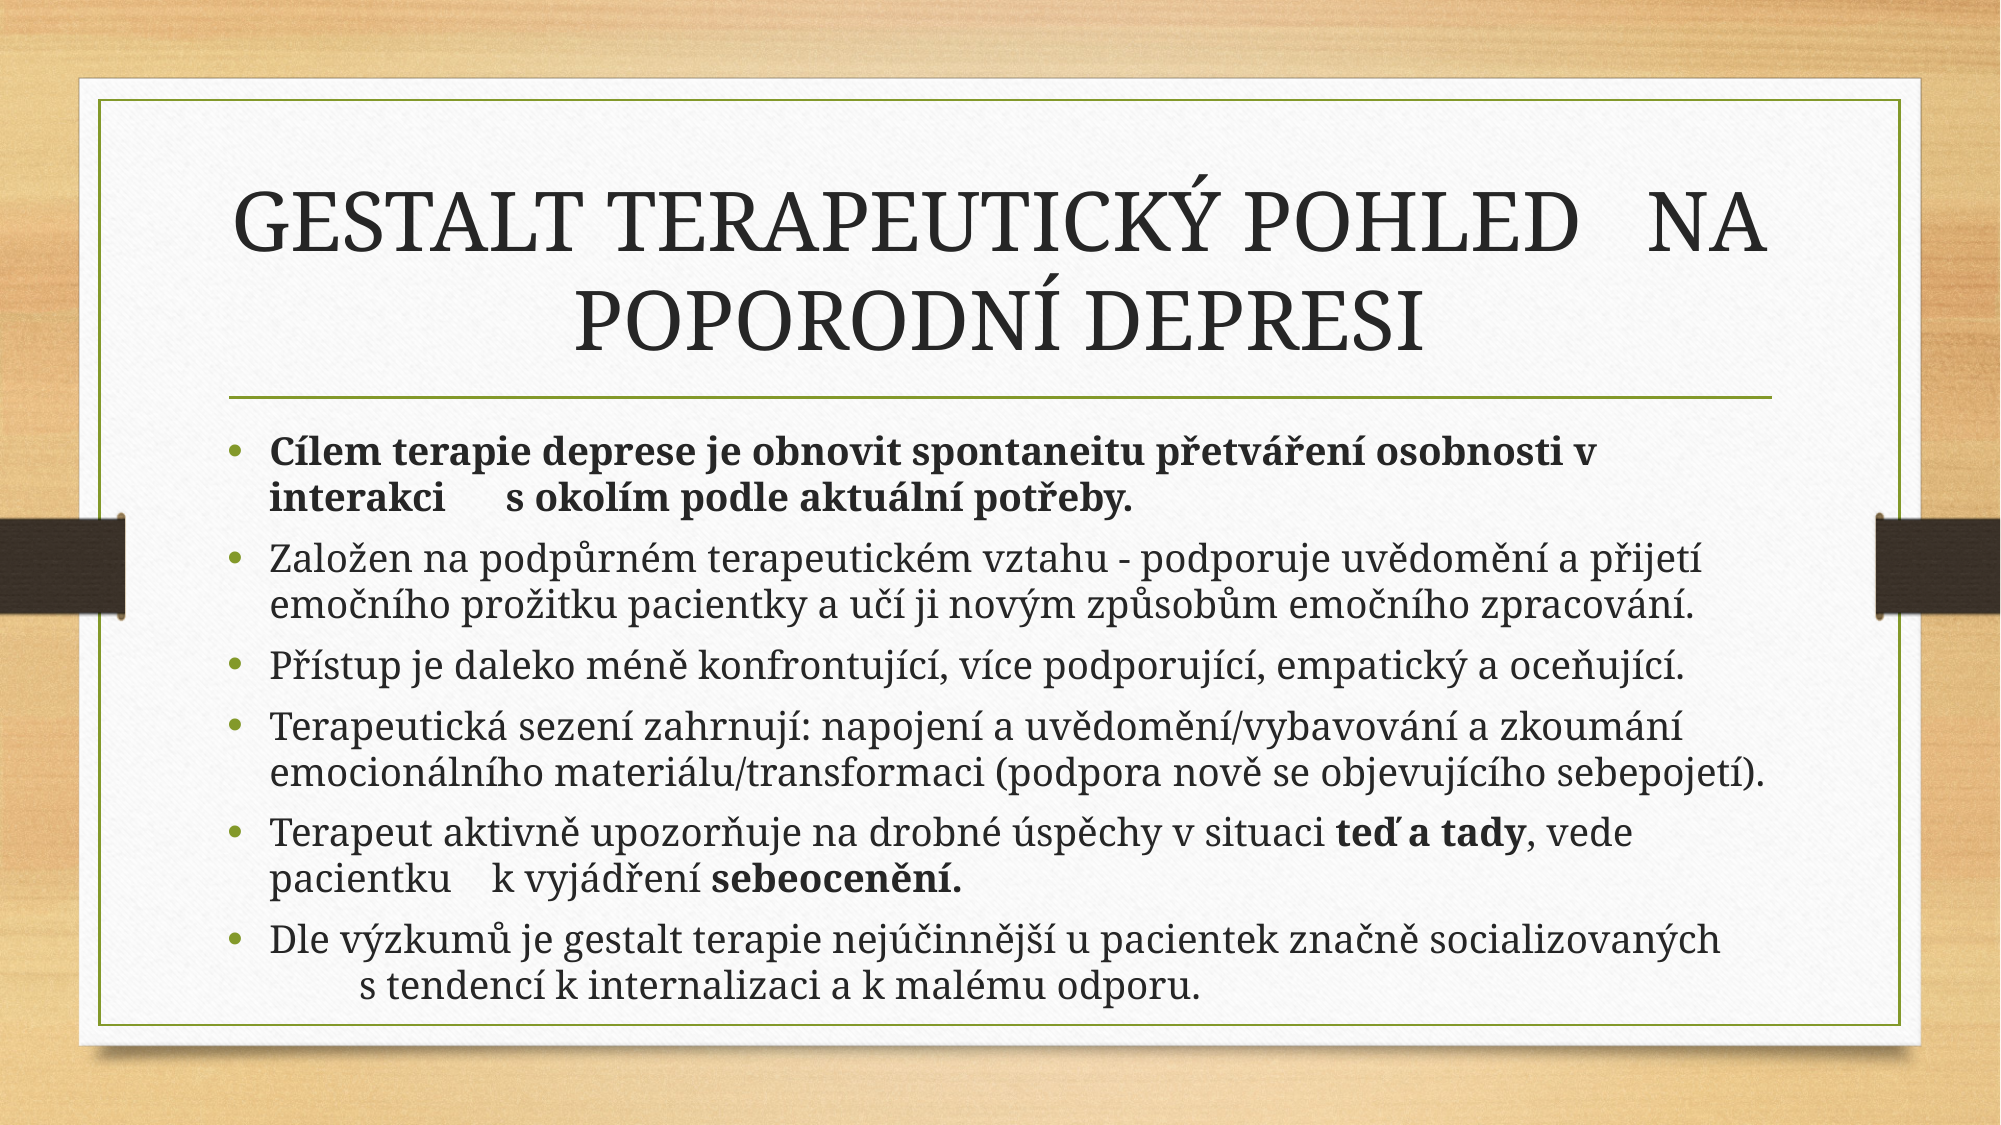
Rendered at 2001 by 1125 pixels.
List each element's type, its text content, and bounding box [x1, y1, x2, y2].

title GESTALT TERAPEUTICKÝ POHLED NA POPORODNÍ DEPRESI [212, 161, 1788, 375]
picture [0, 0, 2001, 1125]
list Cílem terapie deprese je obnovit spontaneitu přetváření osobnosti v interakci s okolím podle aktuální potřeby. Založen na podpůrném terapeutickém vztahu - podporuje uvědomění a přijetí emočního prožitku pacientky a učí ji novým způsobům emočního zpracování. Přístup je daleko méně konfrontující, více podporující, empatický a oceňující. Terapeutická sezení zahrnují: napojení a uvědomění/vybavování a zkoumání emocionálního materiálu/transformaci (podpora nově se objevujícího sebepojetí). Terapeut aktivně upozorňuje na drobné úspěchy v situaci teď a tady, vede pacientku k vyjádření sebeocenění. Dle výzkumů je gestalt terapie nejúčinnější u pacientek značně socializovaných s tendencí k internalizaci a k malému odporu. [212, 419, 1788, 1058]
